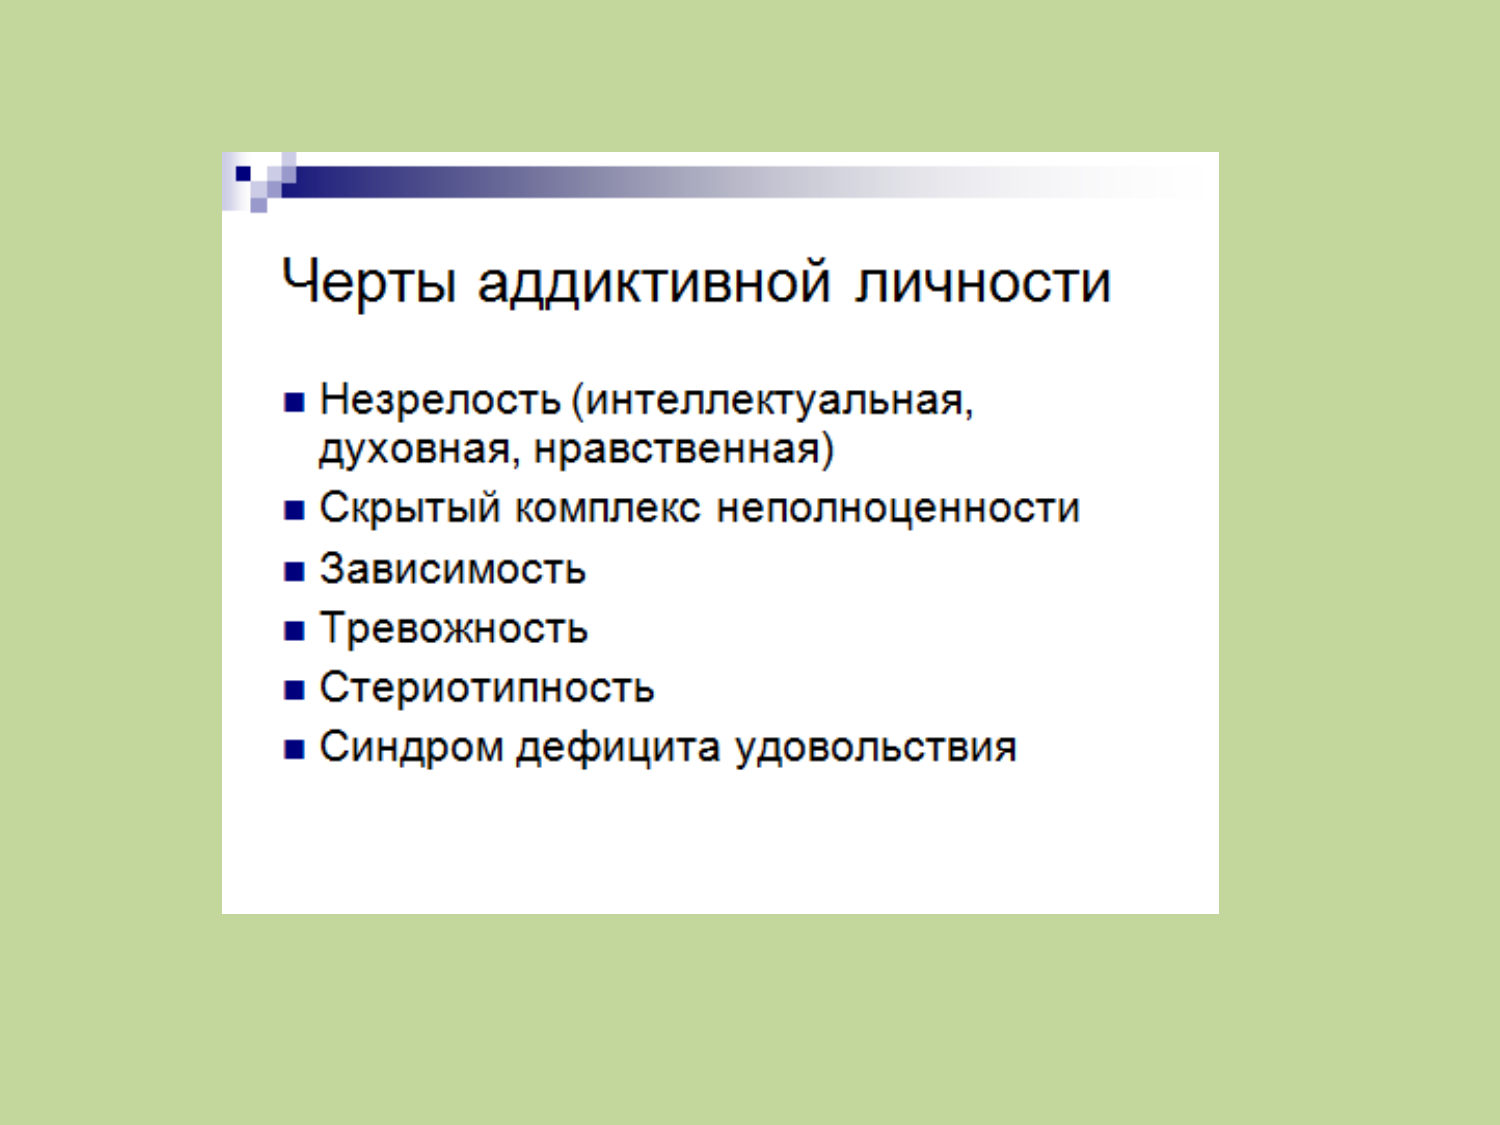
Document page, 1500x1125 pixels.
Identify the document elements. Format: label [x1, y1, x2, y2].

picture [222, 152, 1219, 915]
